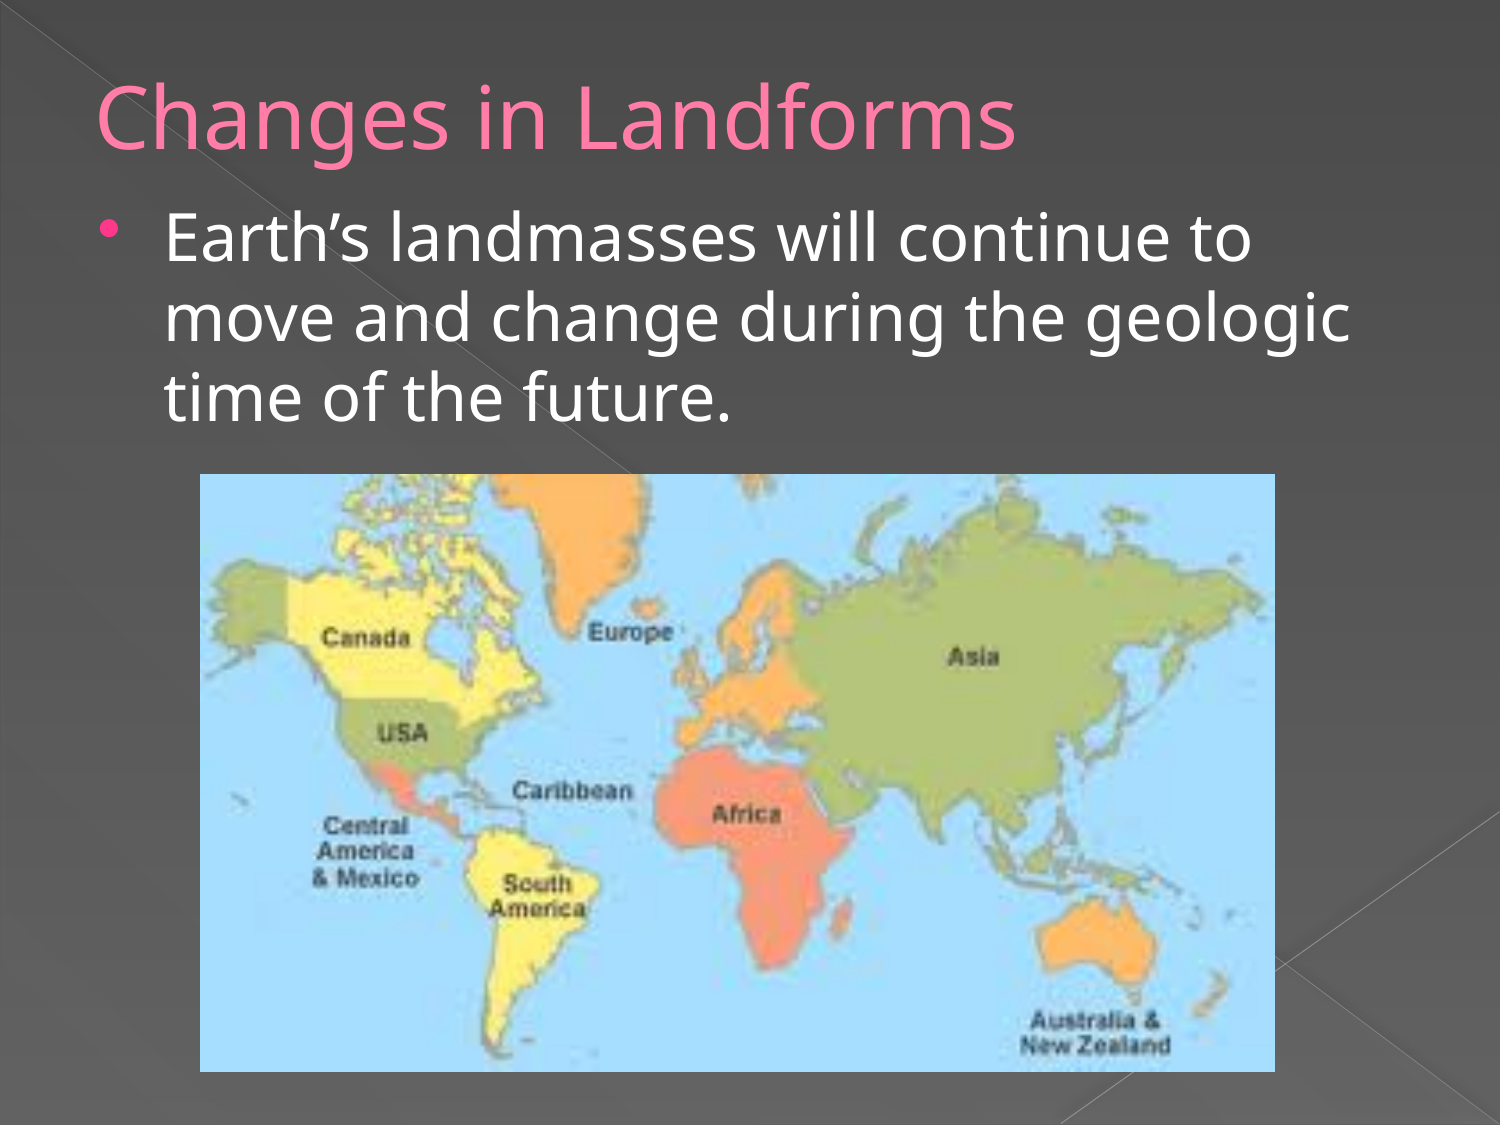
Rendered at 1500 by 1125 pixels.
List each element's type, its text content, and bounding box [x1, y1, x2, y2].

title Changes in Landforms [0, 0, 1350, 230]
list Earth’s landmasses will continue to move and change during the geologic time of the future. [75, 187, 1425, 1059]
picture [199, 474, 1276, 1072]
